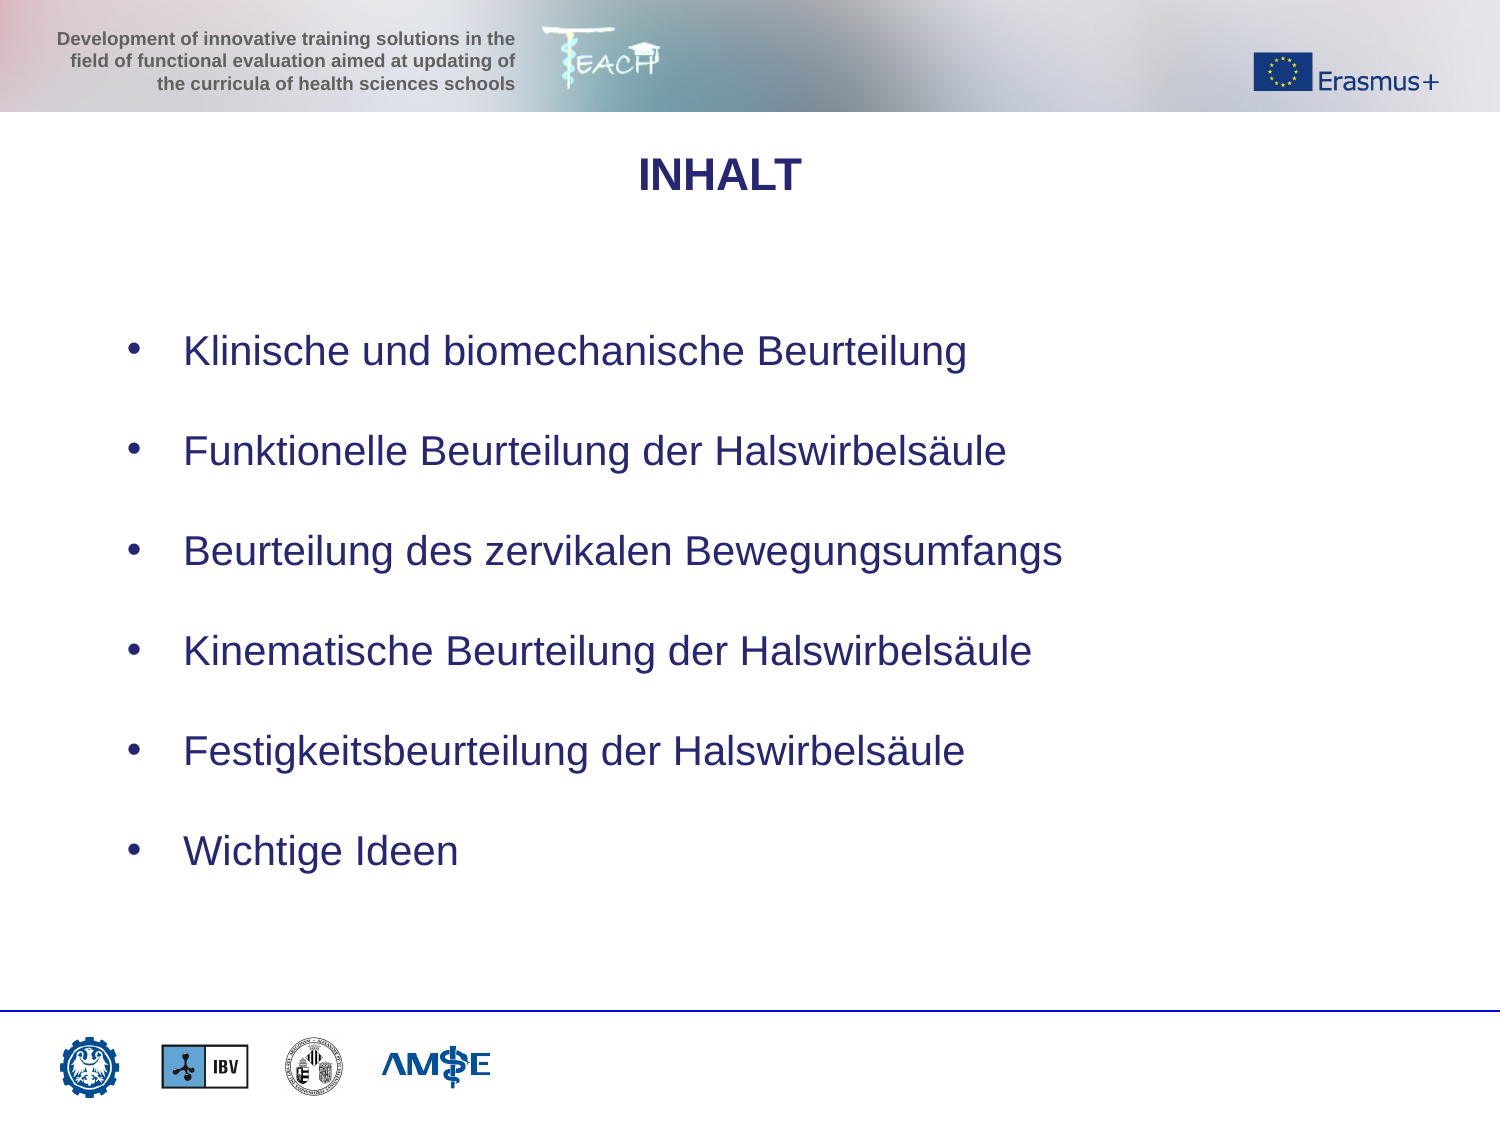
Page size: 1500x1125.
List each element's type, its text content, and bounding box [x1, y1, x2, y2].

picture [379, 1044, 491, 1089]
text_box INHALT [52, 137, 1389, 207]
picture [0, 1, 1500, 112]
picture [53, 1035, 126, 1099]
picture [284, 1036, 344, 1097]
picture [161, 1044, 249, 1089]
text_box Klinische und biomechanische Beurteilung Funktionelle Beurteilung der Halswirbelsäule Beurteilung des zervikalen Bewegungsumfangs Kinematische Beurteilung der Halswirbelsäule Festigkeitsbeurteilung der Halswirbelsäule Wichtige Ideen [112, 316, 1259, 982]
